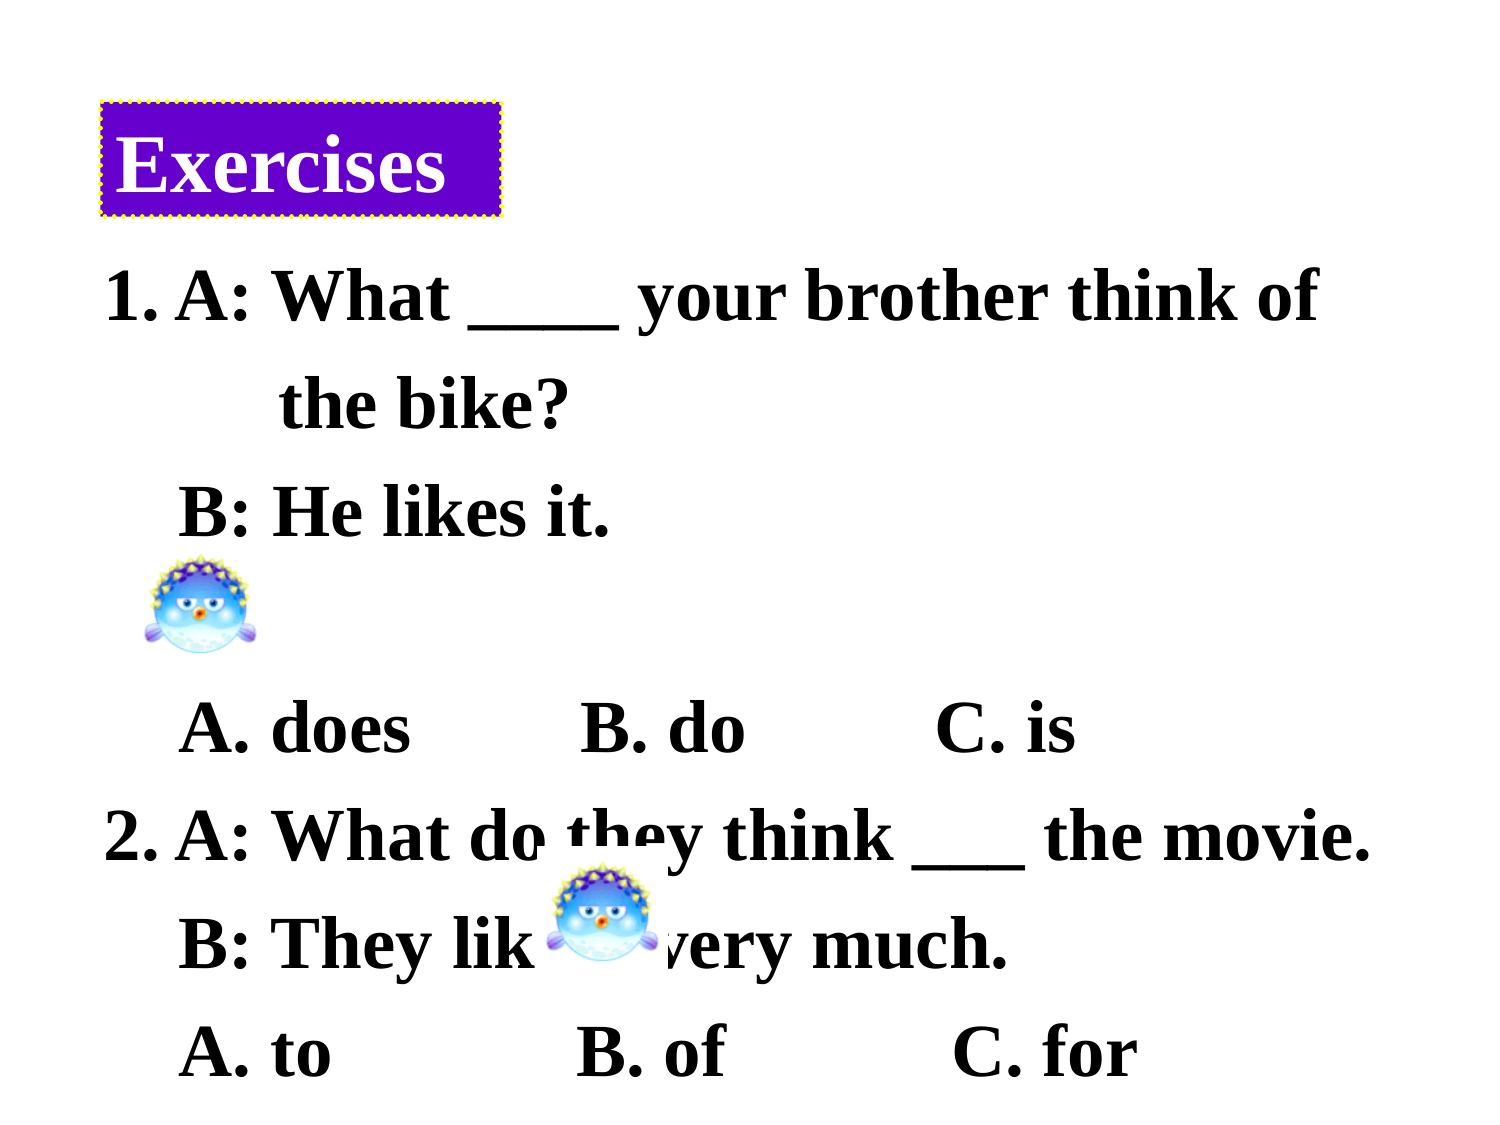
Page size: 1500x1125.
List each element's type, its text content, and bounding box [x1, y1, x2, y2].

list 1. A: What ____ your brother think of the bike? B: He likes it. A. does B. do C. is 2. A: What do they think ___ the movie. B: They like it very much. A. to B. of C. for [88, 220, 1412, 1036]
picture [537, 846, 668, 977]
picture [135, 538, 266, 670]
text_box Exercises [100, 101, 502, 217]
